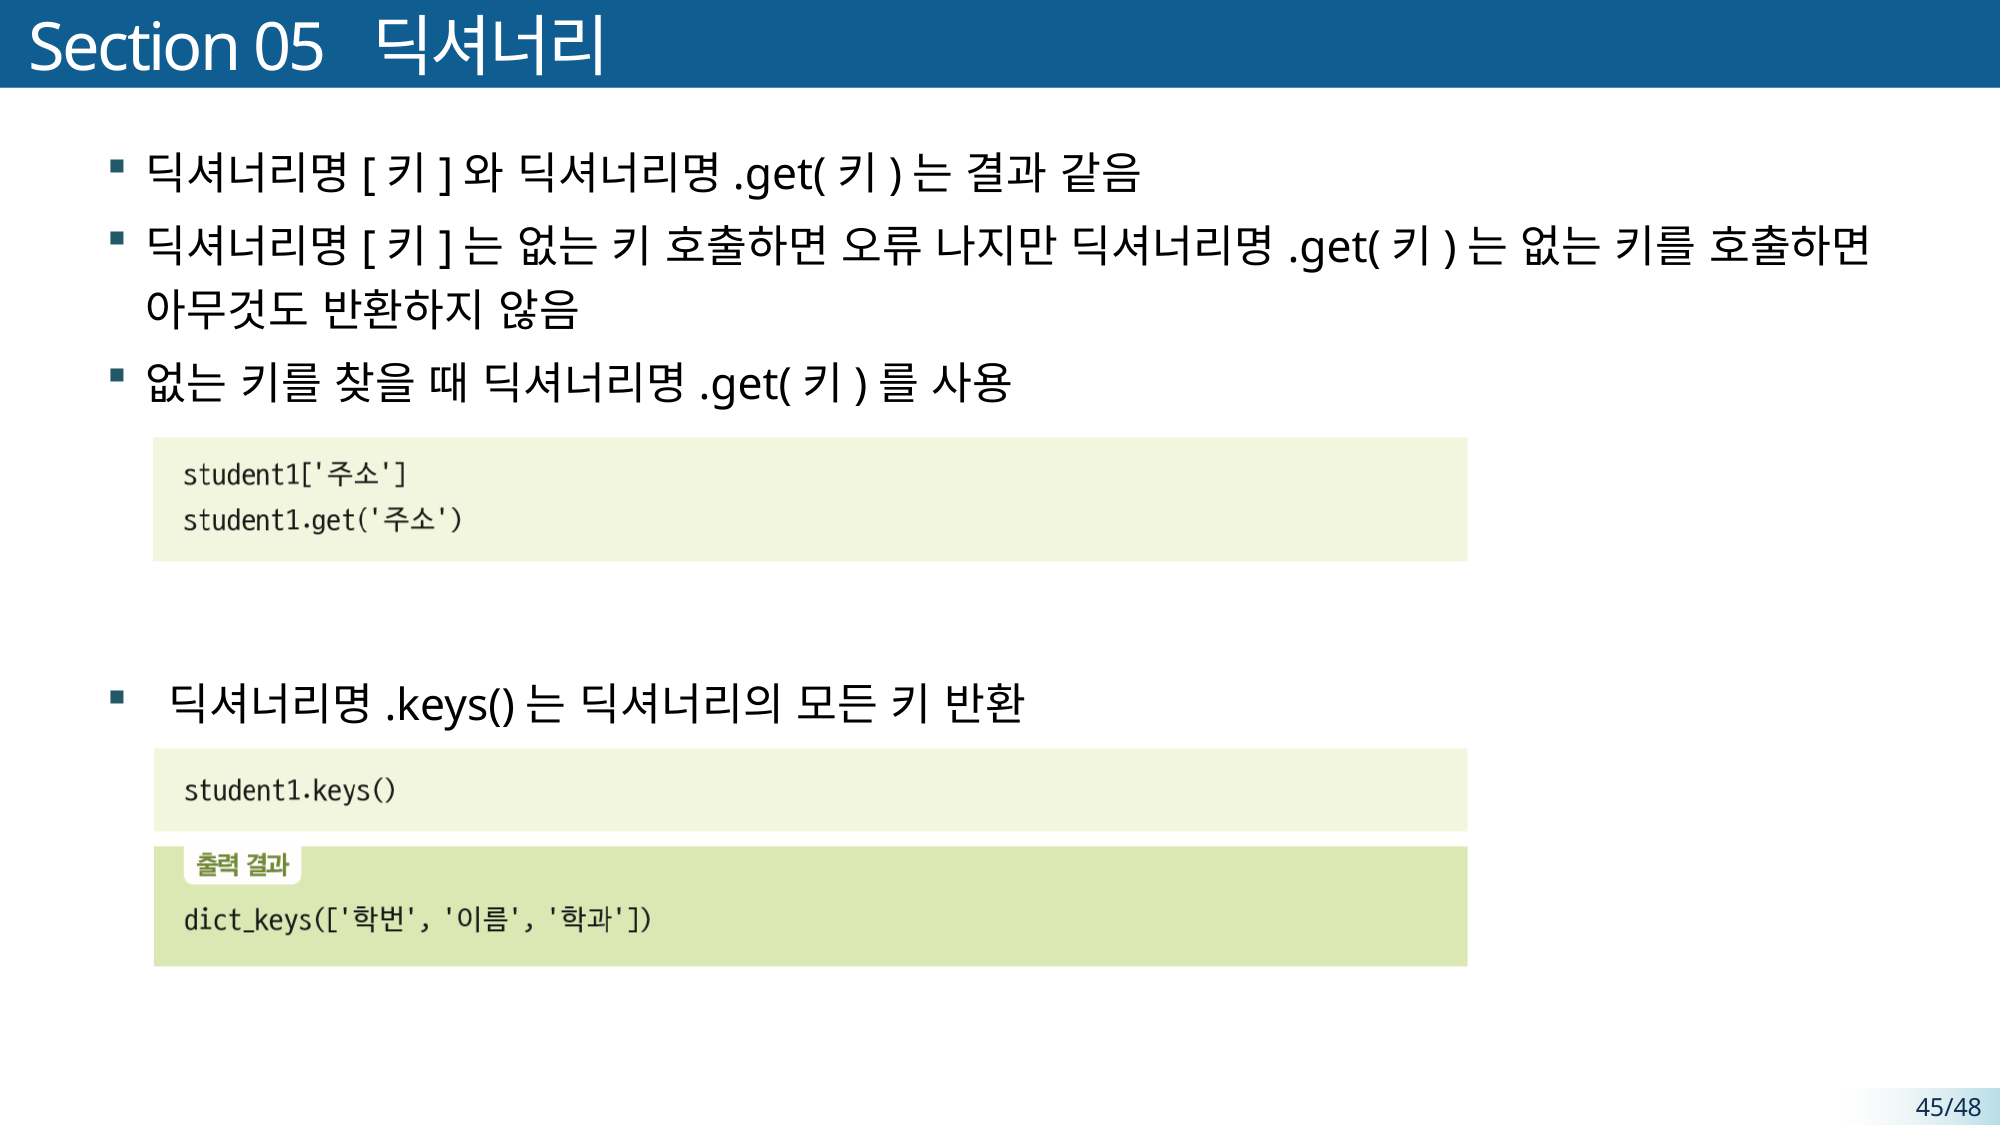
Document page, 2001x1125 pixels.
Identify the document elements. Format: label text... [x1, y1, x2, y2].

title Section 05 딕셔너리 [13, 4, 1717, 83]
picture [150, 437, 1470, 563]
list 딕셔너리명[키]와 딕셔너리명.get(키)는 결과 같음 딕셔너리명[키]는 없는 키 호출하면 오류 나지만 딕셔너리명.get(키)는 없는 키를 호출하면 아무것도 반환하지 않음 없는 키를 찾을 때 딕셔너리명.get(키)를 사용 딕셔너리명.keys()는 딕셔너리의 모든 키 반환 [13, 126, 1975, 1057]
picture [150, 746, 1470, 970]
